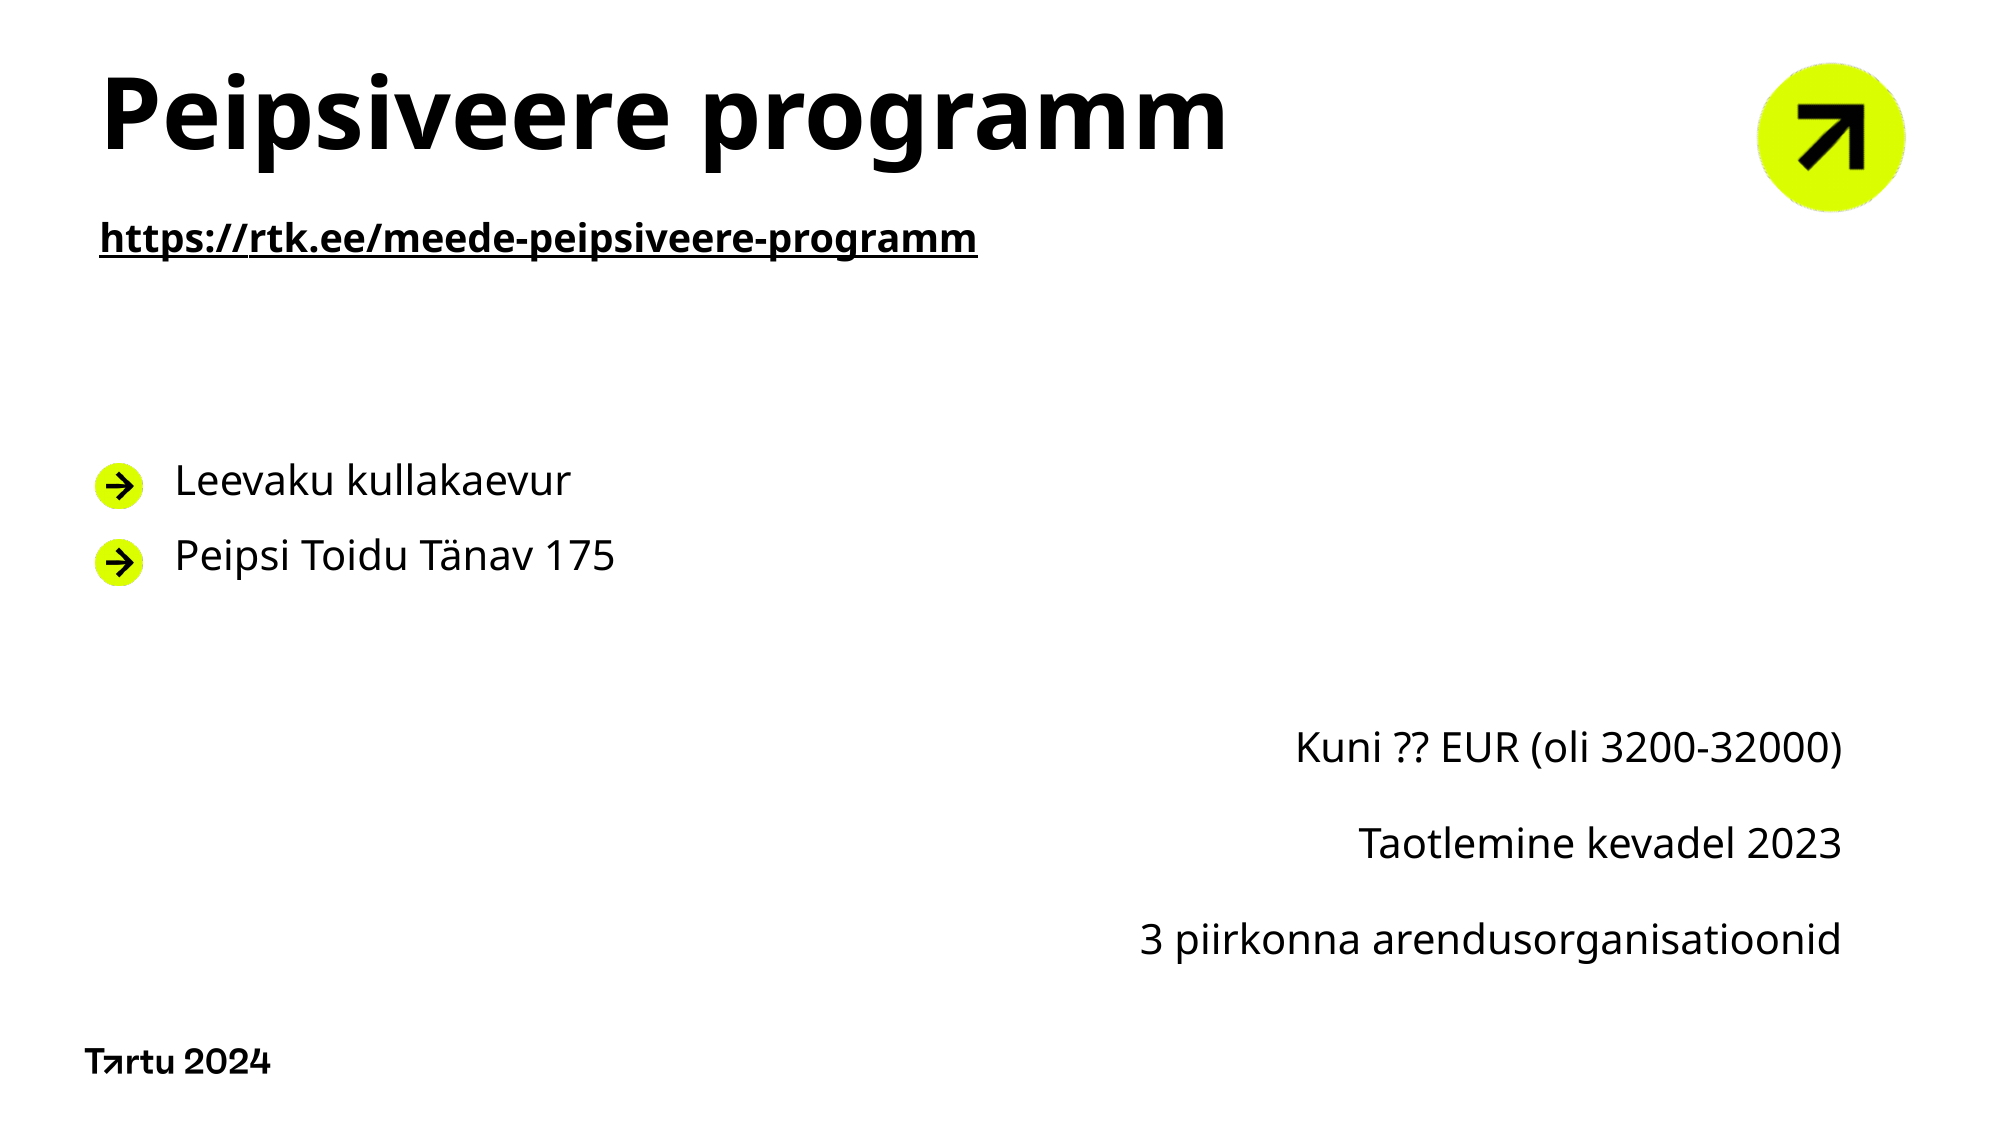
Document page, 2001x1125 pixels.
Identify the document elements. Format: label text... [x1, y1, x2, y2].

picture [1729, 34, 1935, 241]
list Leevaku kullakaevur Peipsi Toidu Tänav 175 Kuni ?? EUR (oli 3200-32000) Taotlemine kevadel 2023 3 piirkonna arendusorganisatioonid [84, 420, 1858, 998]
picture [95, 462, 143, 510]
picture [95, 539, 143, 586]
title Peipsiveere programm https://rtk.ee/meede-peipsiveere-programm [84, 55, 1748, 279]
picture [73, 1036, 282, 1086]
